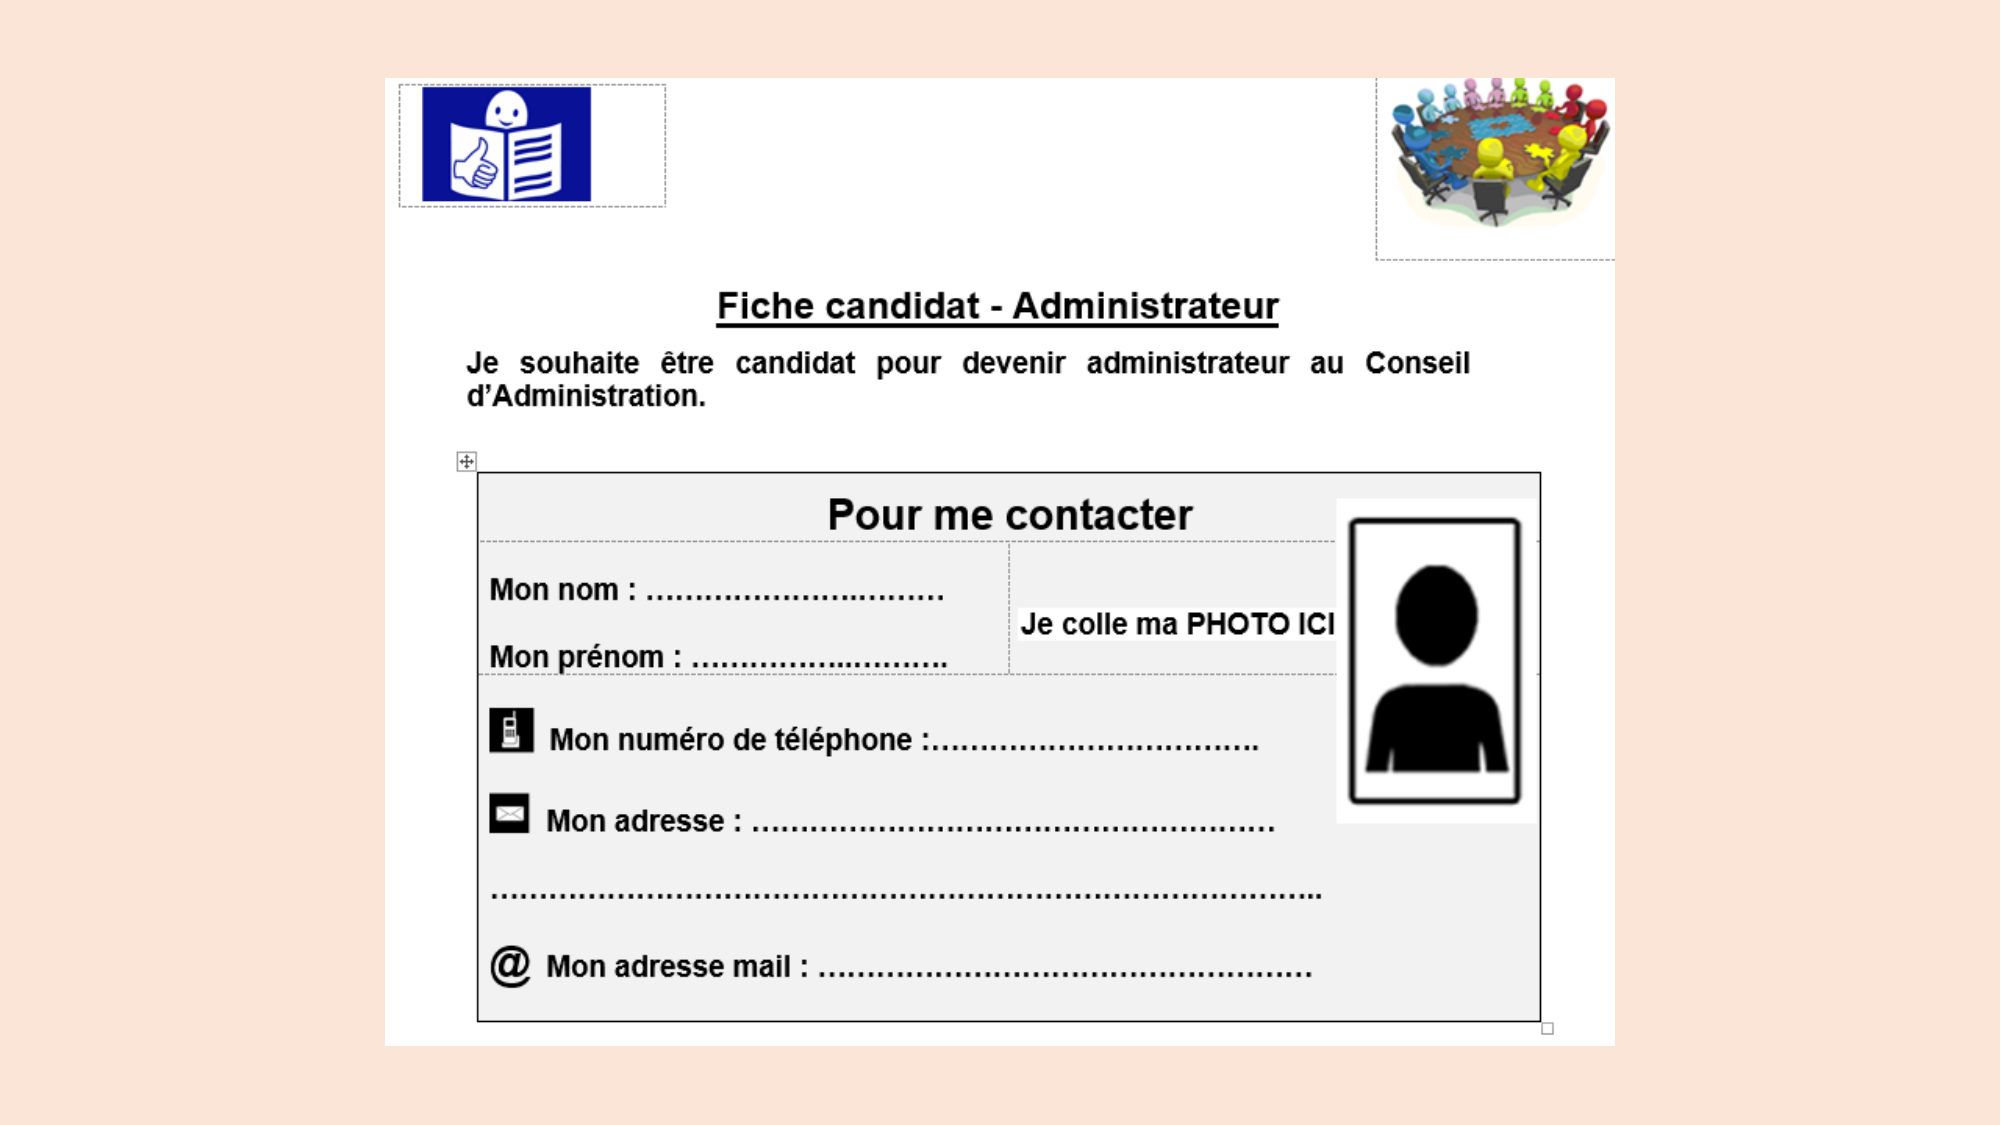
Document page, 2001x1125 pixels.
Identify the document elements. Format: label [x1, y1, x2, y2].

picture [385, 78, 1615, 1047]
